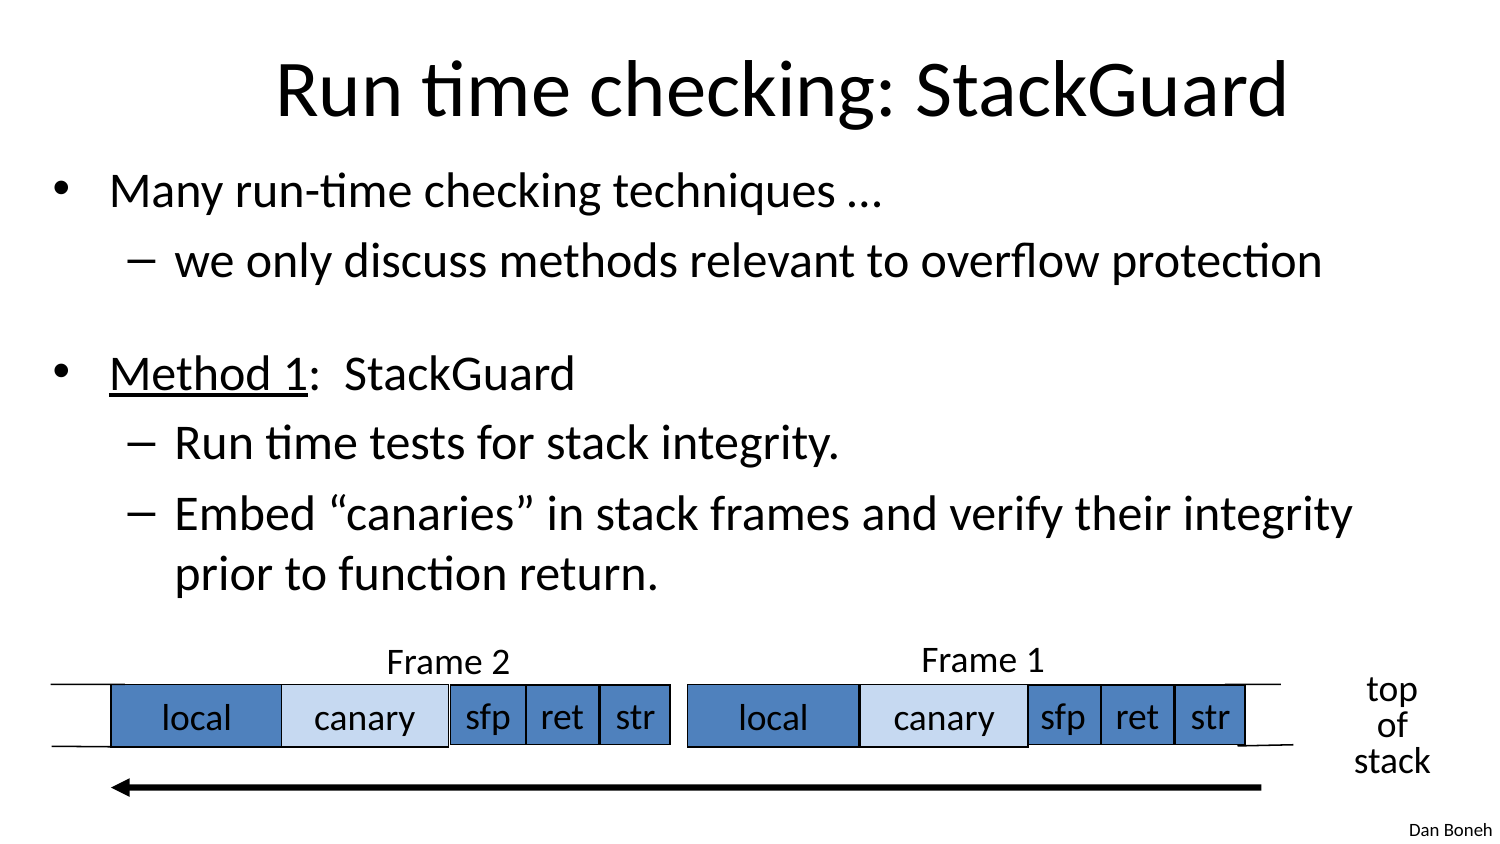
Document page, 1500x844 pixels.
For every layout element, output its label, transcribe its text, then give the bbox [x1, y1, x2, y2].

text_box local [110, 684, 281, 747]
text_box canary [860, 684, 1029, 747]
text_box str [600, 684, 671, 745]
text_box Frame 2 [371, 630, 526, 690]
text_box ret [526, 684, 600, 745]
text_box canary [281, 684, 449, 747]
text_box Frame 1 [906, 628, 1060, 688]
text_box ret [1101, 684, 1175, 745]
text_box str [1175, 684, 1246, 745]
text_box local [687, 684, 860, 747]
title Run time checking: StackGuard [66, 28, 1500, 141]
text_box [110, 781, 1262, 794]
list Many run-time checking techniques … we only discuss methods relevant to overflow protection Method 1: StackGuard Run time tests for stack integrity. Embed “canaries” in stack frames and verify their integrity prior to function return. [37, 150, 1463, 760]
text_box top of stack [1339, 665, 1446, 789]
text_box sfp [450, 684, 526, 745]
text_box sfp [1029, 684, 1101, 745]
